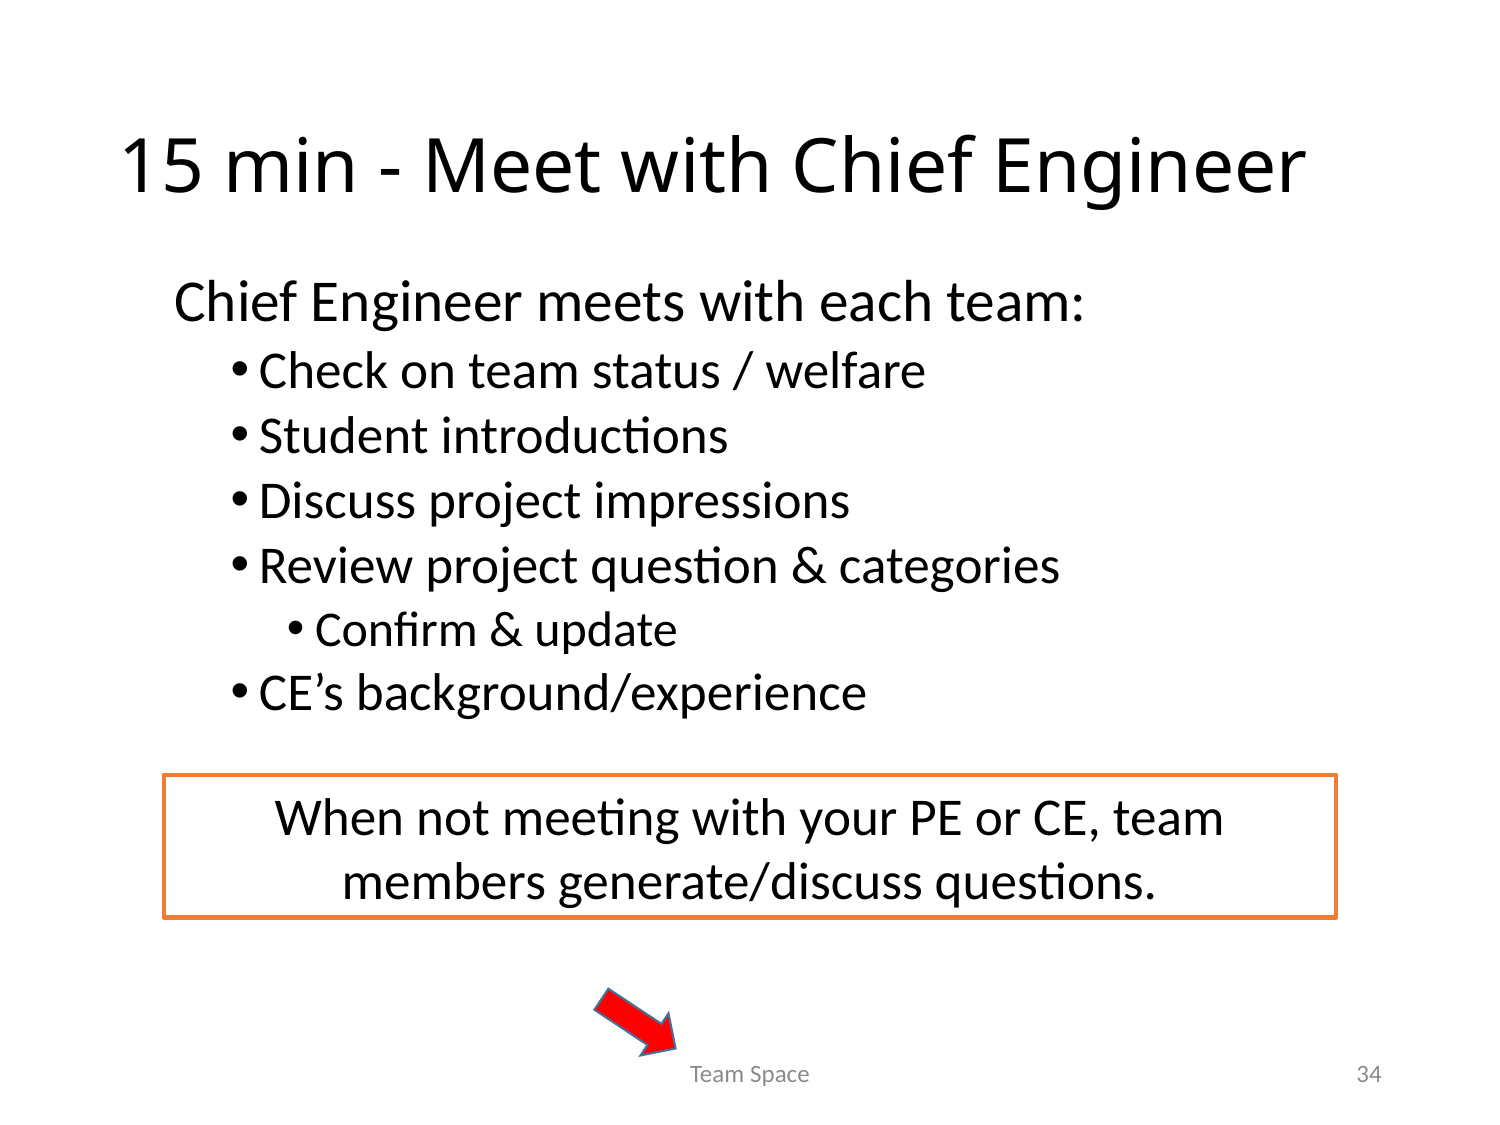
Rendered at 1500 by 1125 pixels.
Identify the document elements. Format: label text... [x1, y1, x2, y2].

footer Team Space [496, 1042, 1004, 1103]
title 15 min - Meet with Chief Engineer [103, 59, 1397, 262]
list Chief Engineer meets with each team: Check on team status / welfare Student introductions Discuss project impressions Review project question & categories Confirm & update CE’s background/experience [103, 262, 1397, 1000]
text_box [592, 987, 677, 1057]
text_box When not meeting with your PE or CE, team members generate/discuss questions. [163, 774, 1337, 918]
slide_number 34 [1059, 1042, 1397, 1103]
